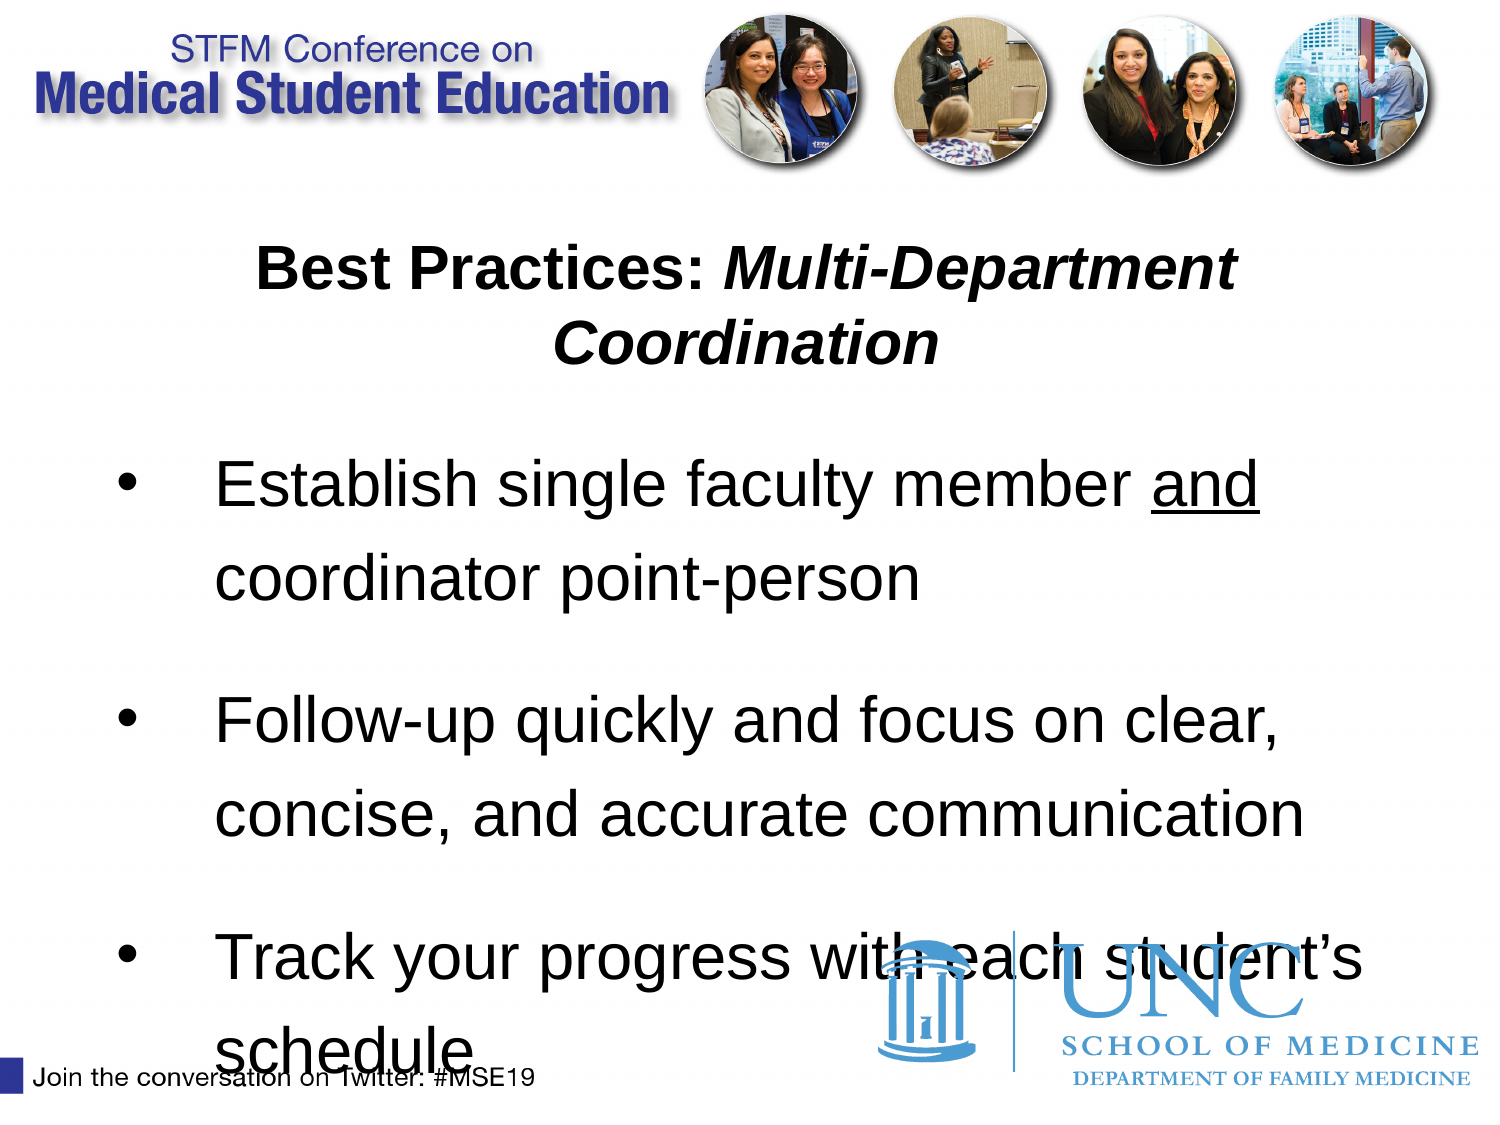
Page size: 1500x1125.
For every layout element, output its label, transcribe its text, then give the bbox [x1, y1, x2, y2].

title Best Practices: Multi-Department Coordination [117, 194, 1376, 410]
picture [0, 0, 1500, 1125]
subtitle Establish single faculty member and coordinator point-person Follow-up quickly and focus on clear, concise, and accurate communication Track your progress with each student’s schedule [101, 418, 1434, 1125]
